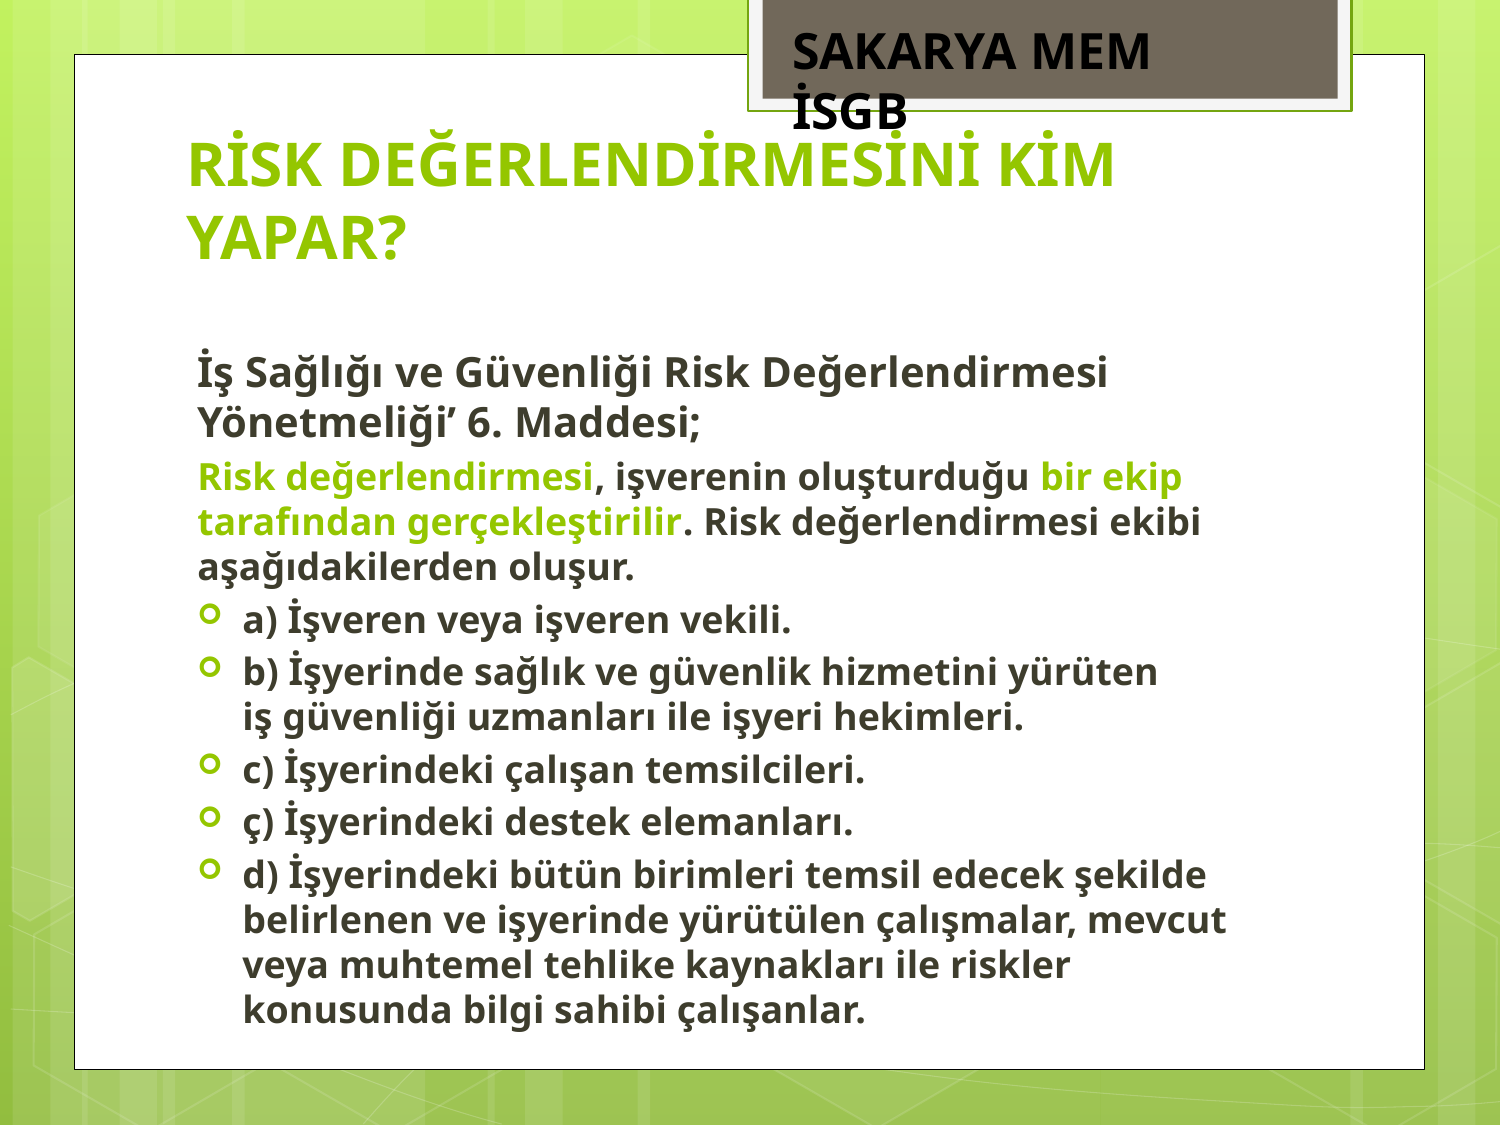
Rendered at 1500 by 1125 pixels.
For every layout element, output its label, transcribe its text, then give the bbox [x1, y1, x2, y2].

title RİSK DEĞERLENDİRMESİNİ KİM YAPAR? [171, 149, 1324, 279]
list İş Sağlığı ve Güvenliği Risk Değerlendirmesi Yönetmeliği’ 6. Maddesi; Risk değerlendirmesi, işverenin oluşturduğu bir ekip tarafından gerçekleştirilir. Risk değerlendirmesi ekibi aşağıdakilerden oluşur. a) İşveren veya işveren vekili. b) İşyerinde sağlık ve güvenlik hizmetini yürüten iş güvenliği uzmanları ile işyeri hekimleri. c) İşyerindeki çalışan temsilcileri. ç) İşyerindeki destek elemanları. d) İşyerindeki bütün birimleri temsil edecek şekilde belirlenen ve işyerinde yürütülen çalışmalar, mevcut veya muhtemel tehlike kaynakları ile riskler konusunda bilgi sahibi çalışanlar. [171, 338, 1283, 1024]
text_box SAKARYA MEM İSGB [777, 12, 1297, 148]
